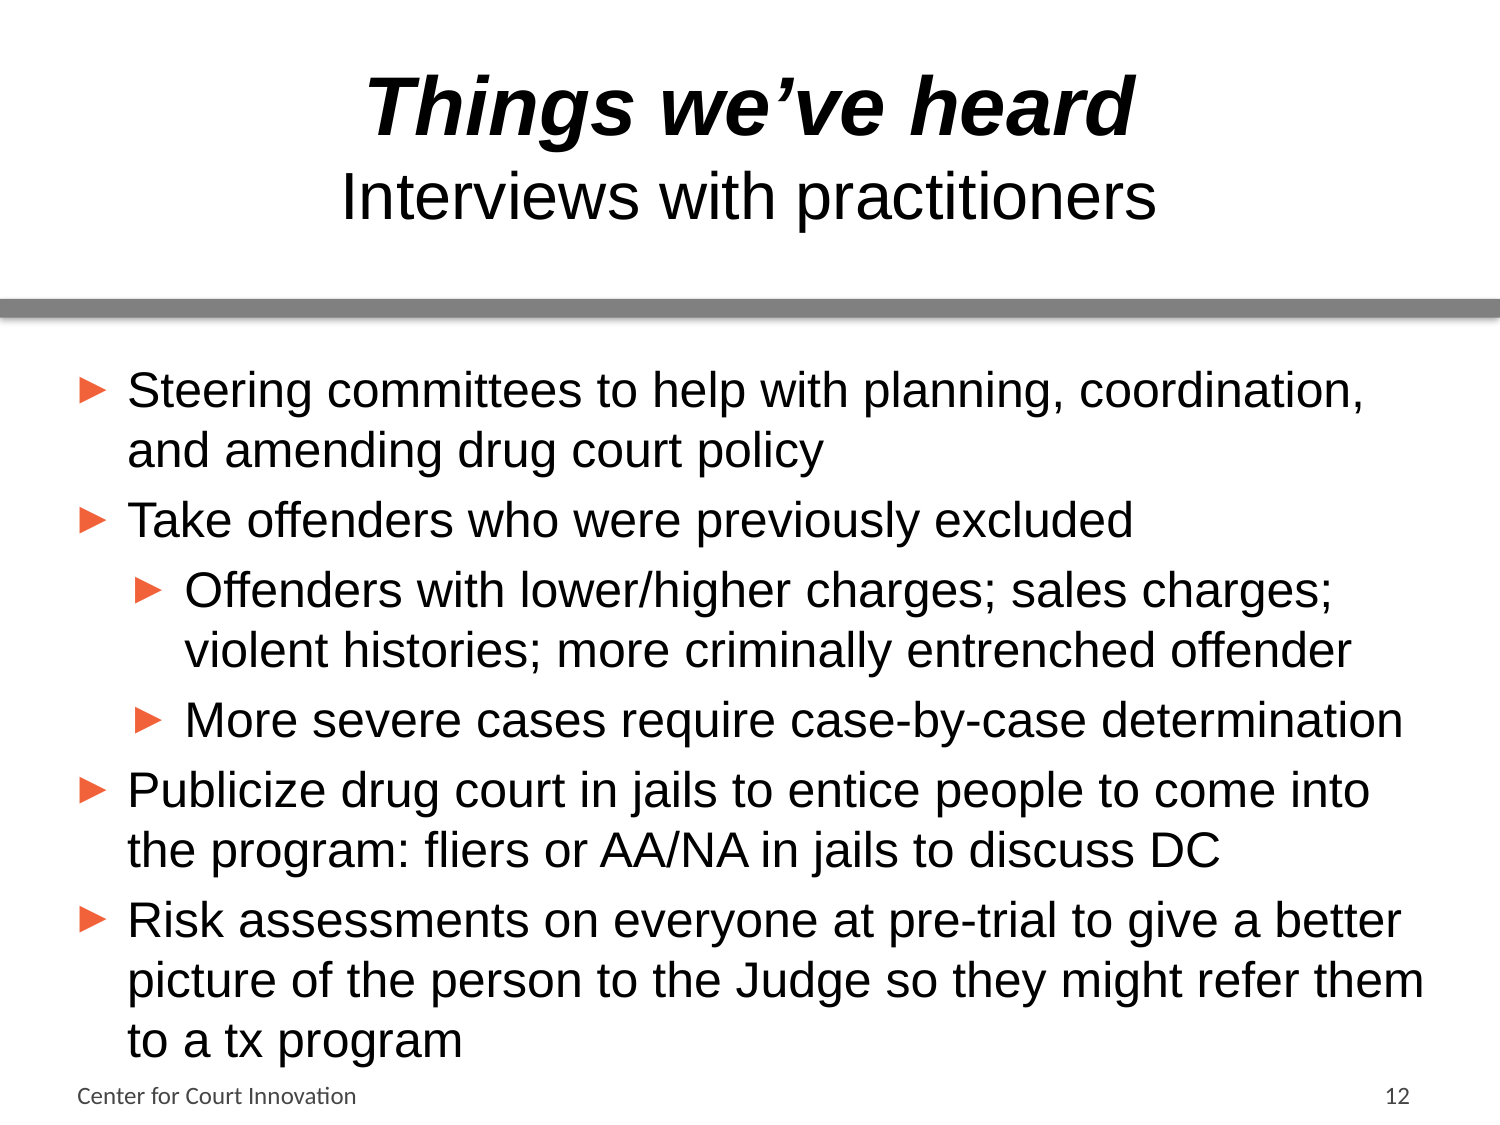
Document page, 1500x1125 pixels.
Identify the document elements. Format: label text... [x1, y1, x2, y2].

slide_number 12 [1074, 1065, 1425, 1125]
footer Center for Court Innovation [62, 1065, 538, 1125]
title Things we’ve heard Interviews with practitioners [55, 45, 1445, 263]
list Steering committees to help with planning, coordination, and amending drug court policy Take offenders who were previously excluded Offenders with lower/higher charges; sales charges; violent histories; more criminally entrenched offender More severe cases require case-by-case determination Publicize drug court in jails to entice people to come into the program: fliers or AA/NA in jails to discuss DC Risk assessments on everyone at pre-trial to give a better picture of the person to the Judge so they might refer them to a tx program [55, 350, 1445, 1101]
